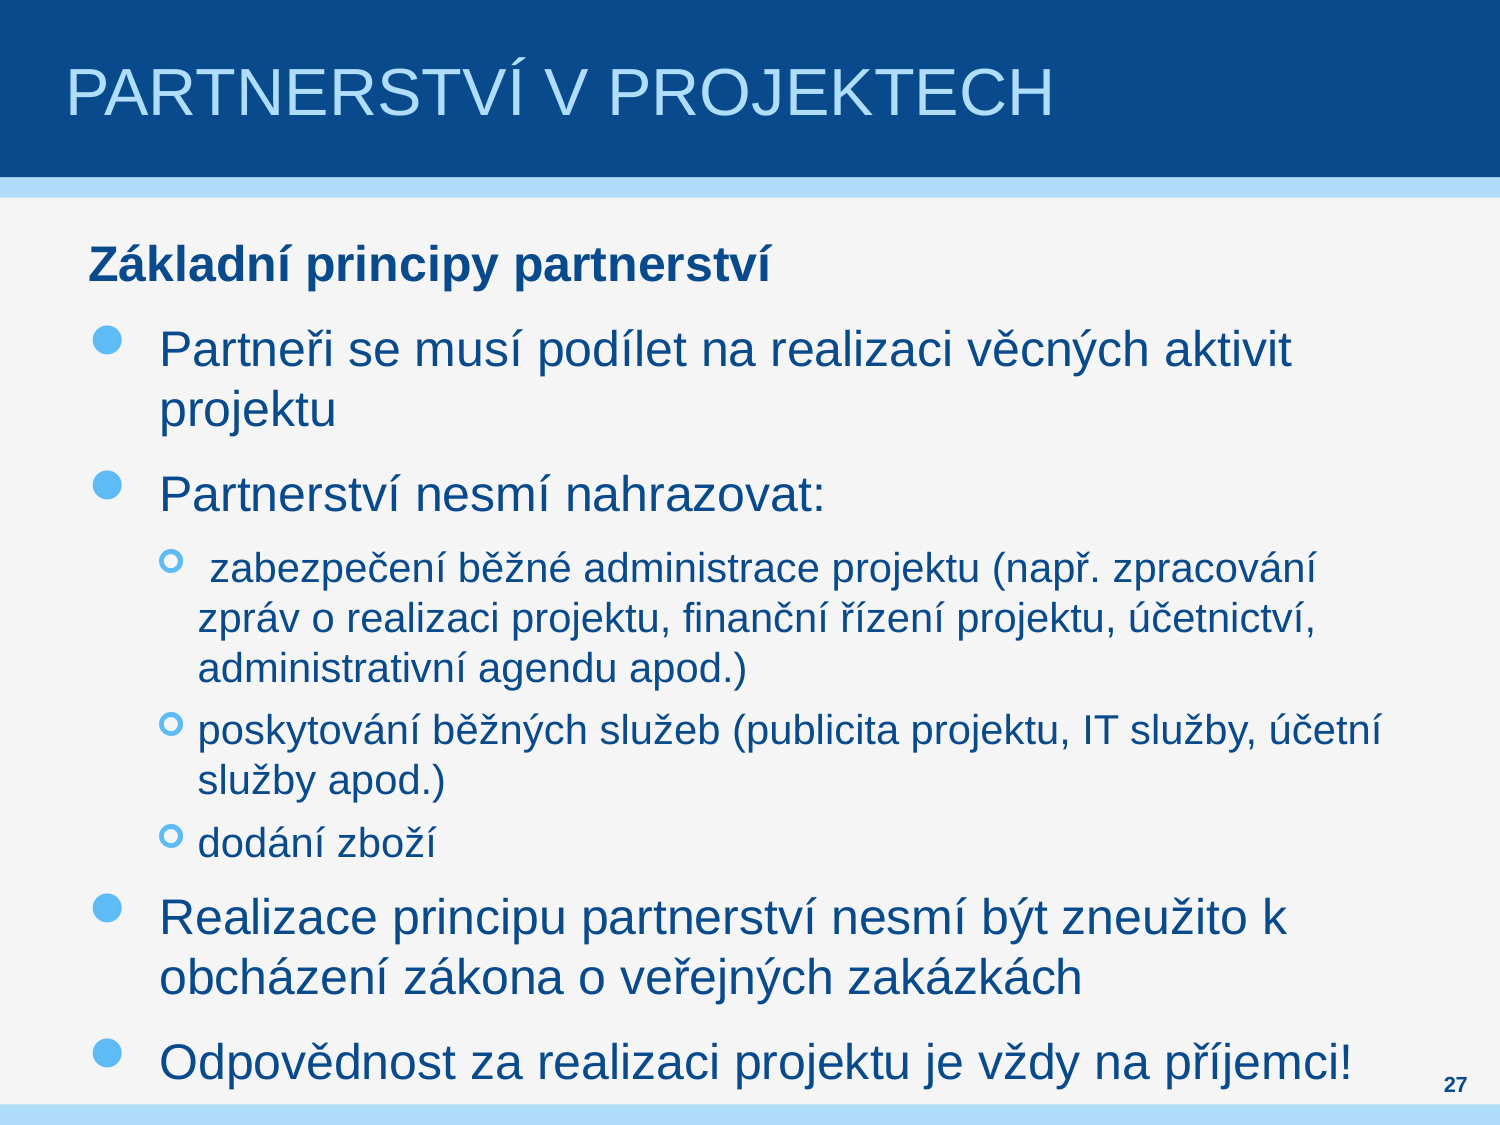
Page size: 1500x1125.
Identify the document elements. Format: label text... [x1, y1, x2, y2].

title PARTNERSTVÍ V PROJEKTECH [59, 0, 1441, 178]
list Základní principy partnerství Partneři se musí podílet na realizaci věcných aktivit projektu Partnerství nesmí nahrazovat: zabezpečení běžné administrace projektu (např. zpracování zpráv o realizaci projektu, finanční řízení projektu, účetnictví, administrativní agendu apod.) poskytování běžných služeb (publicita projektu, IT služby, účetní služby apod.) dodání zboží Realizace principu partnerství nesmí být zneužito k obcházení zákona o veřejných zakázkách Odpovědnost za realizaci projektu je vždy na příjemci! [88, 231, 1412, 941]
slide_number 27 [1417, 1068, 1495, 1099]
